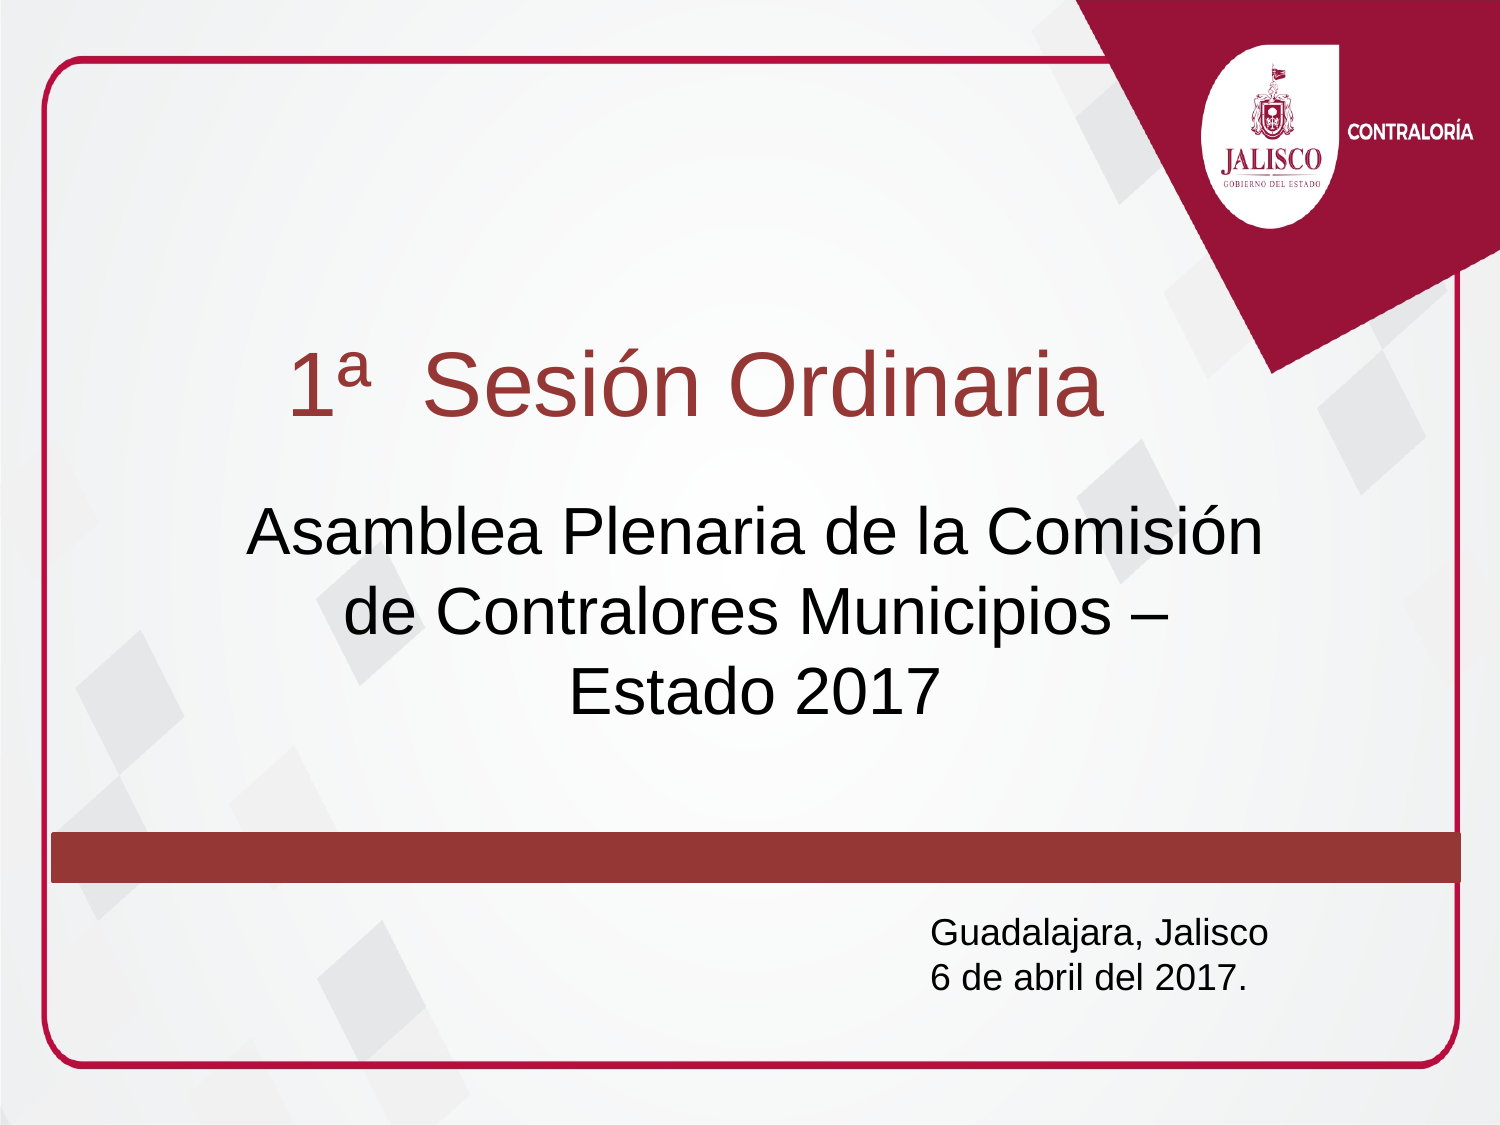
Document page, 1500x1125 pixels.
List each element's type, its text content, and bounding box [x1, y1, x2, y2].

title 1ª Sesión Ordinaria [88, 278, 1329, 481]
text_box [51, 832, 1461, 883]
subtitle Asamblea Plenaria de la Comisión de Contralores Municipios – Estado 2017 [221, 480, 1291, 811]
text_box Guadalajara, Jalisco 6 de abril del 2017. [915, 900, 1459, 1006]
picture [0, 0, 1500, 1125]
